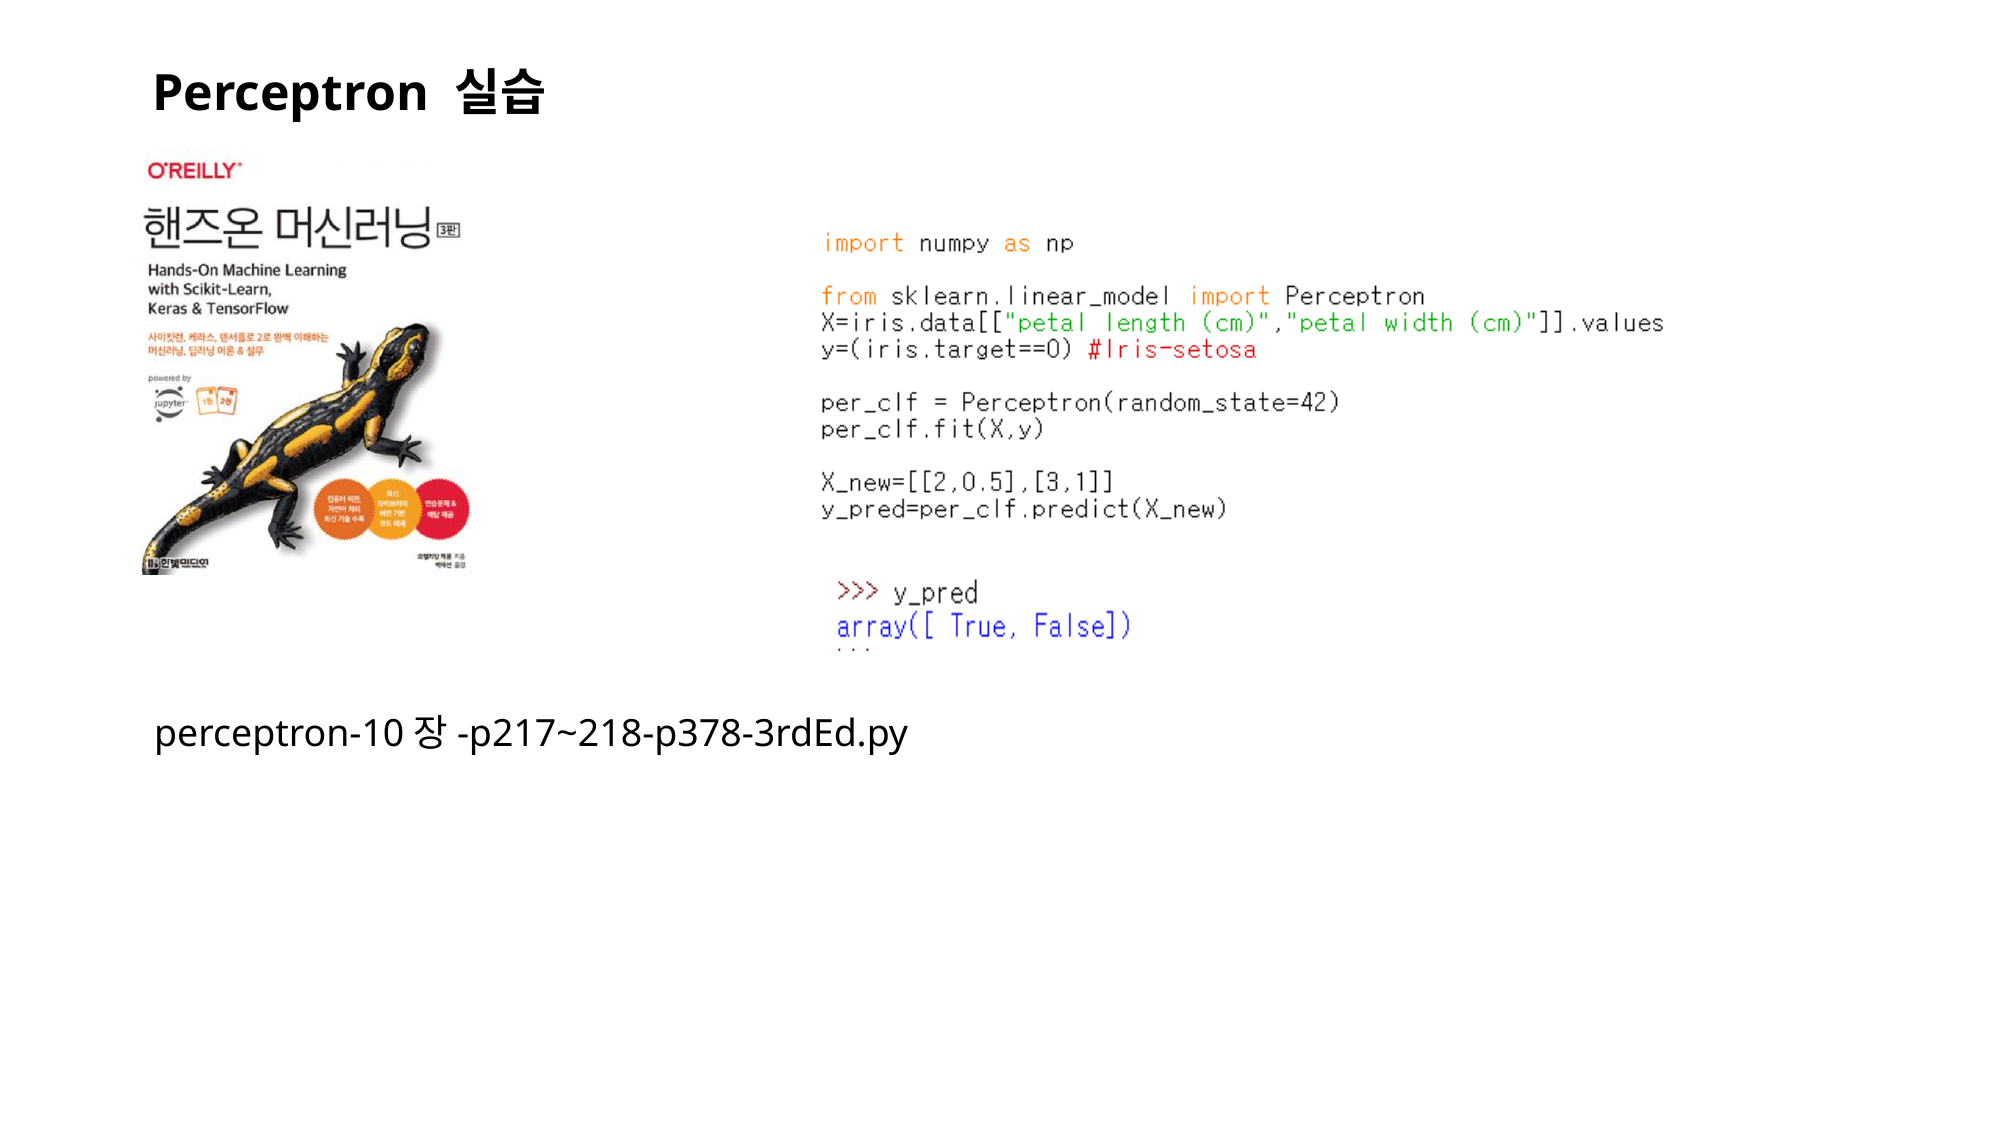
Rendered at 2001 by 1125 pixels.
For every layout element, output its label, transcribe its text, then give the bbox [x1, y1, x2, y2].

picture [127, 147, 476, 575]
picture [815, 228, 1702, 524]
picture [834, 574, 1140, 651]
text_box Perceptron 실습 [137, 59, 1863, 148]
text_box perceptron-10장-p217~218-p378-3rdEd.py [139, 701, 1140, 762]
